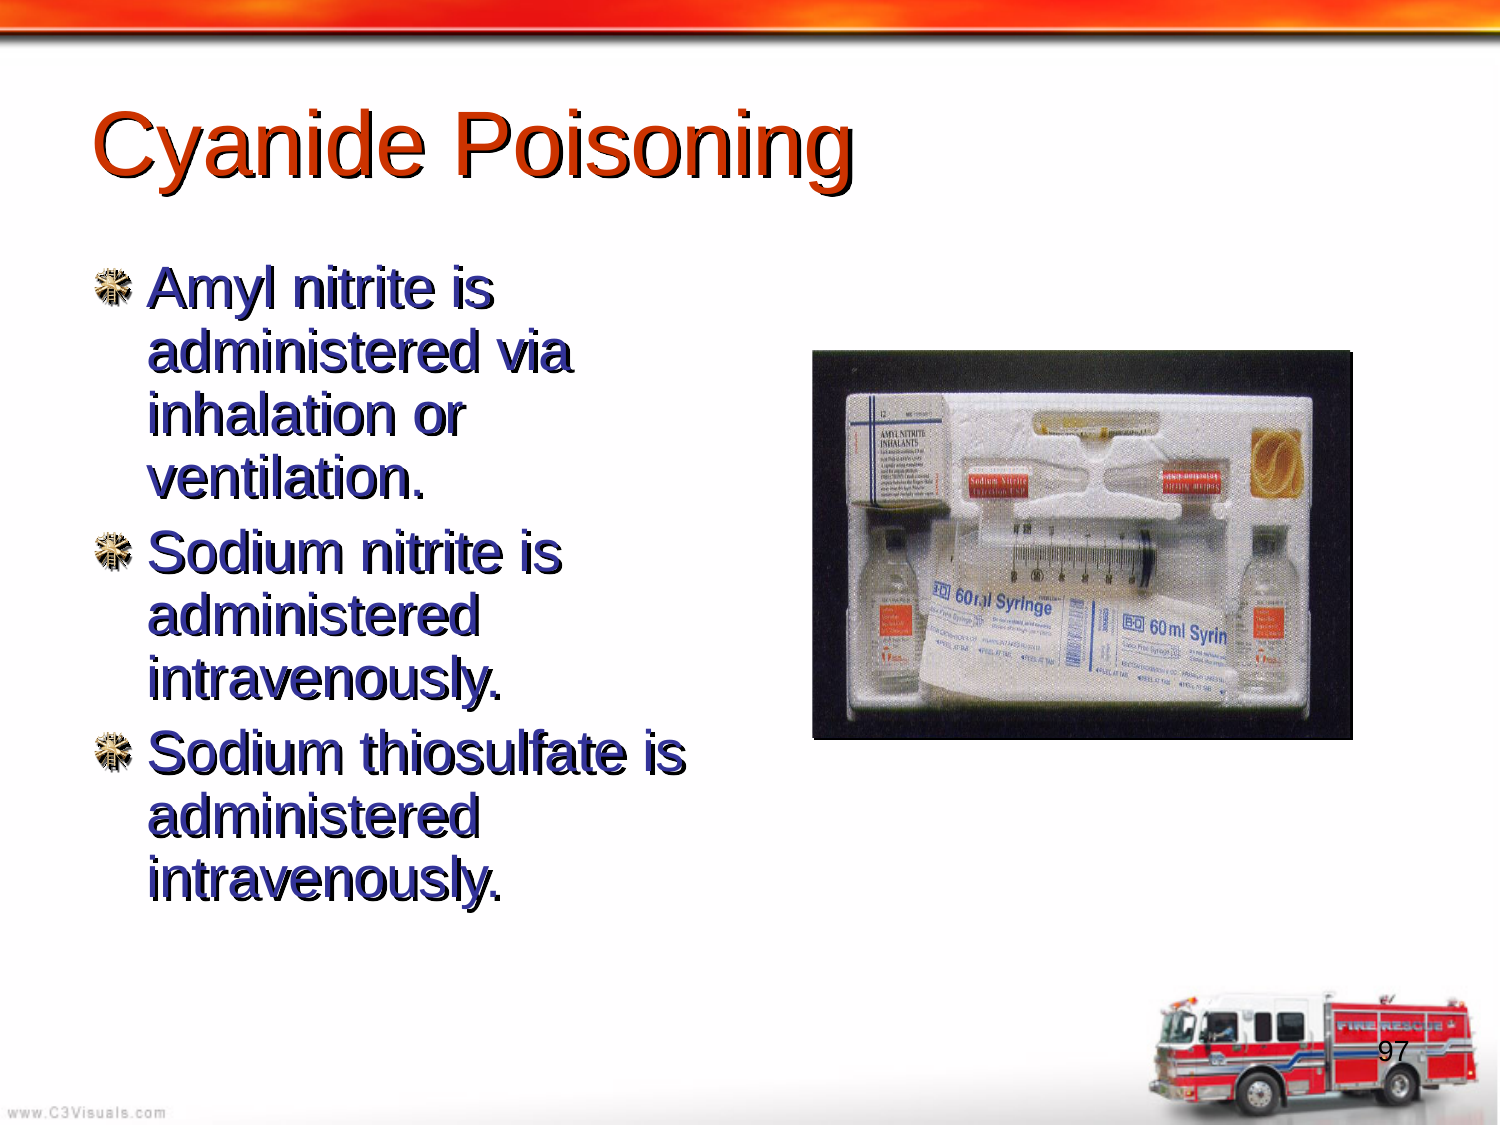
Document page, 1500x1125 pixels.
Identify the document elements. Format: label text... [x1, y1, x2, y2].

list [812, 349, 1351, 738]
slide_number 97 [1074, 1024, 1426, 1103]
picture [0, 0, 1500, 1125]
list Amyl nitrite is administered via inhalation or ventilation. Sodium nitrite is administered intravenously. Sodium thiosulfate is administered intravenously. [74, 249, 738, 993]
title Cyanide Poisoning [74, 44, 1426, 233]
